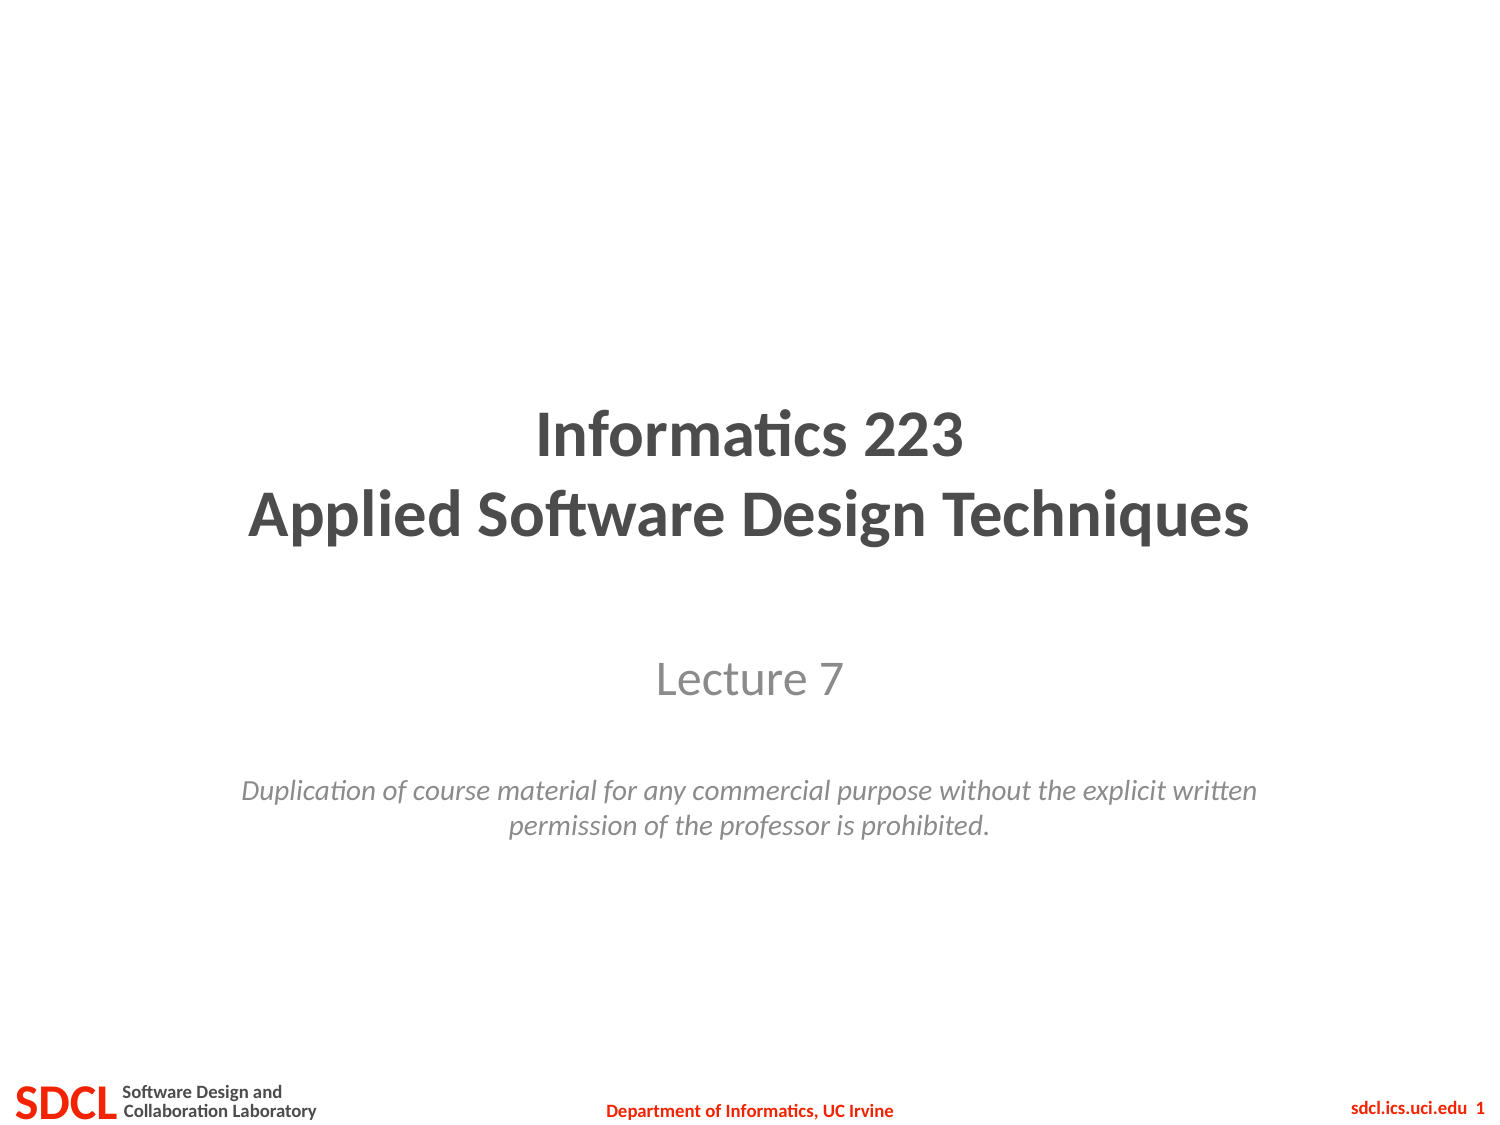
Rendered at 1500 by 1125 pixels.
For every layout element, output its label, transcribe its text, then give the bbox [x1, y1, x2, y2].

subtitle Lecture 7 Duplication of course material for any commercial purpose without the explicit written permission of the professor is prohibited. [225, 637, 1275, 925]
title Informatics 223 Applied Software Design Techniques [112, 349, 1388, 591]
